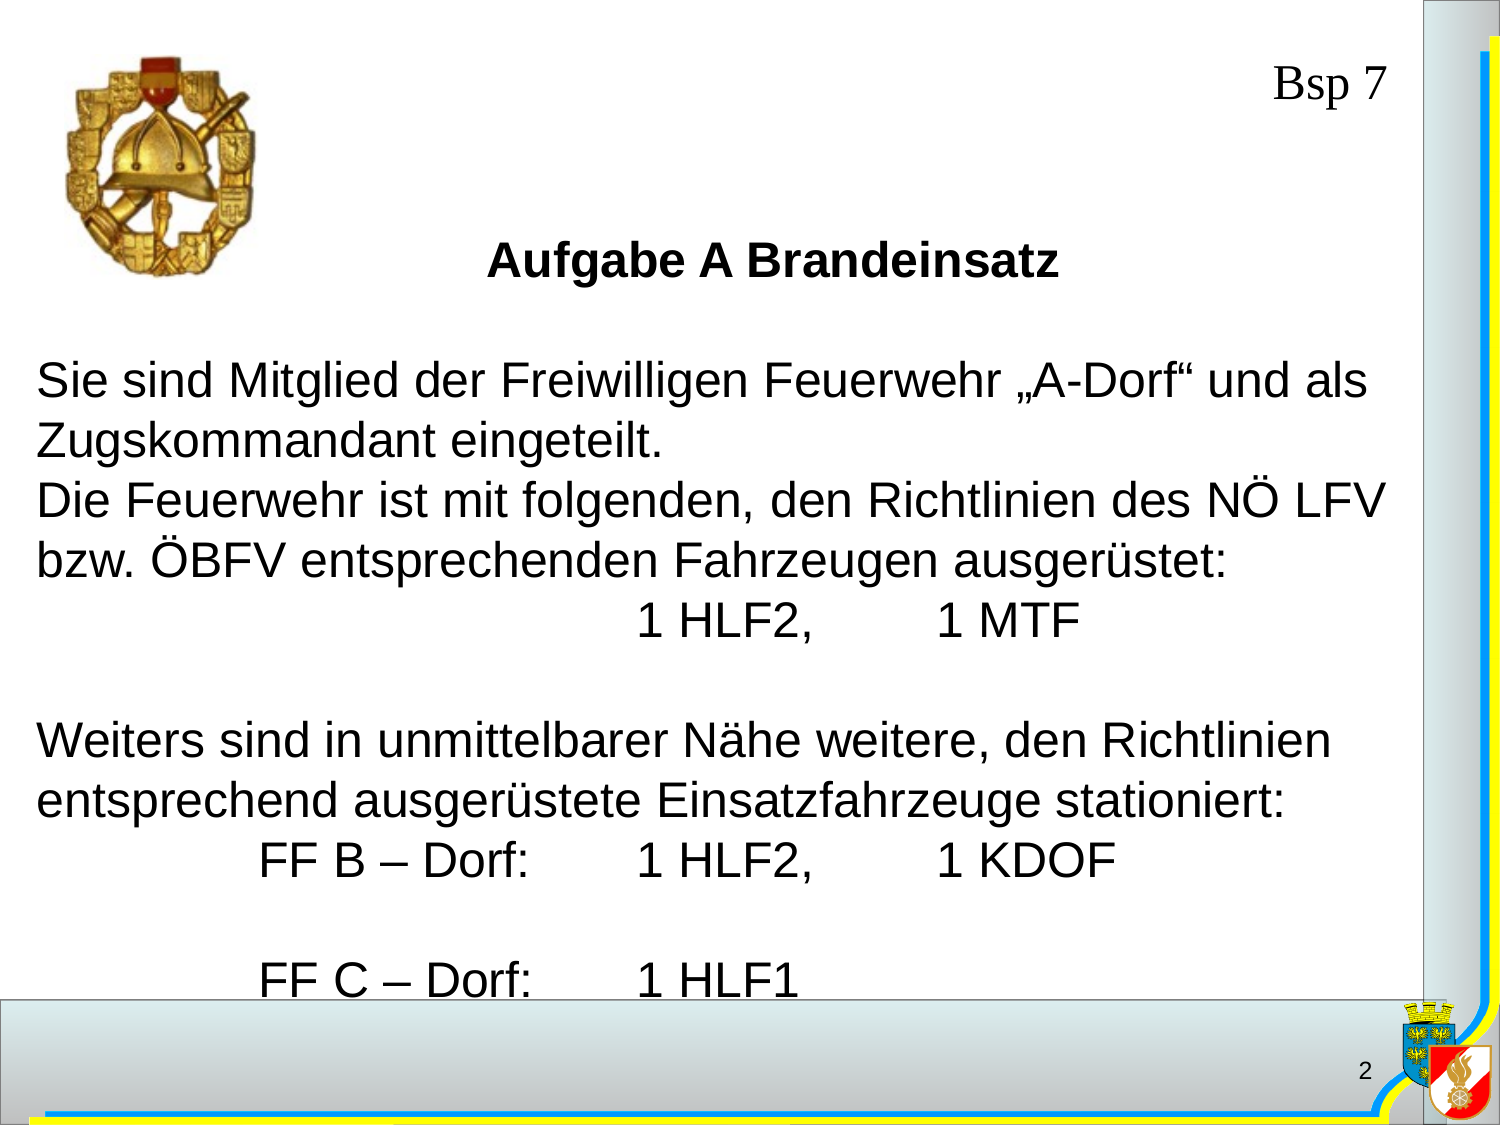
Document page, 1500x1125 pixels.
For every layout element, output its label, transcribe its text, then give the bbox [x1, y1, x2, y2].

text_box Bsp 7 [1257, 42, 1408, 118]
text_box Aufgabe A Brandeinsatz Sie sind Mitglied der Freiwilligen Feuerwehr „A-Dorf“ und als Zugskommandant eingeteilt. Die Feuerwehr ist mit folgenden, den Richtlinien des NÖ LFV bzw. ÖBFV entsprechenden Fahrzeugen ausgerüstet: 1 HLF2, 1 MTF Weiters sind in unmittelbarer Nähe weitere, den Richtlinien entsprechend ausgerüstete Einsatzfahrzeuge stationiert: FF B – Dorf: 1 HLF2, 1 KDOF FF C – Dorf: 1 HLF1 [0, 220, 1500, 1008]
picture [29, 36, 1500, 220]
slide_number 2 [1281, 1046, 1388, 1092]
picture [29, 1008, 1500, 1125]
